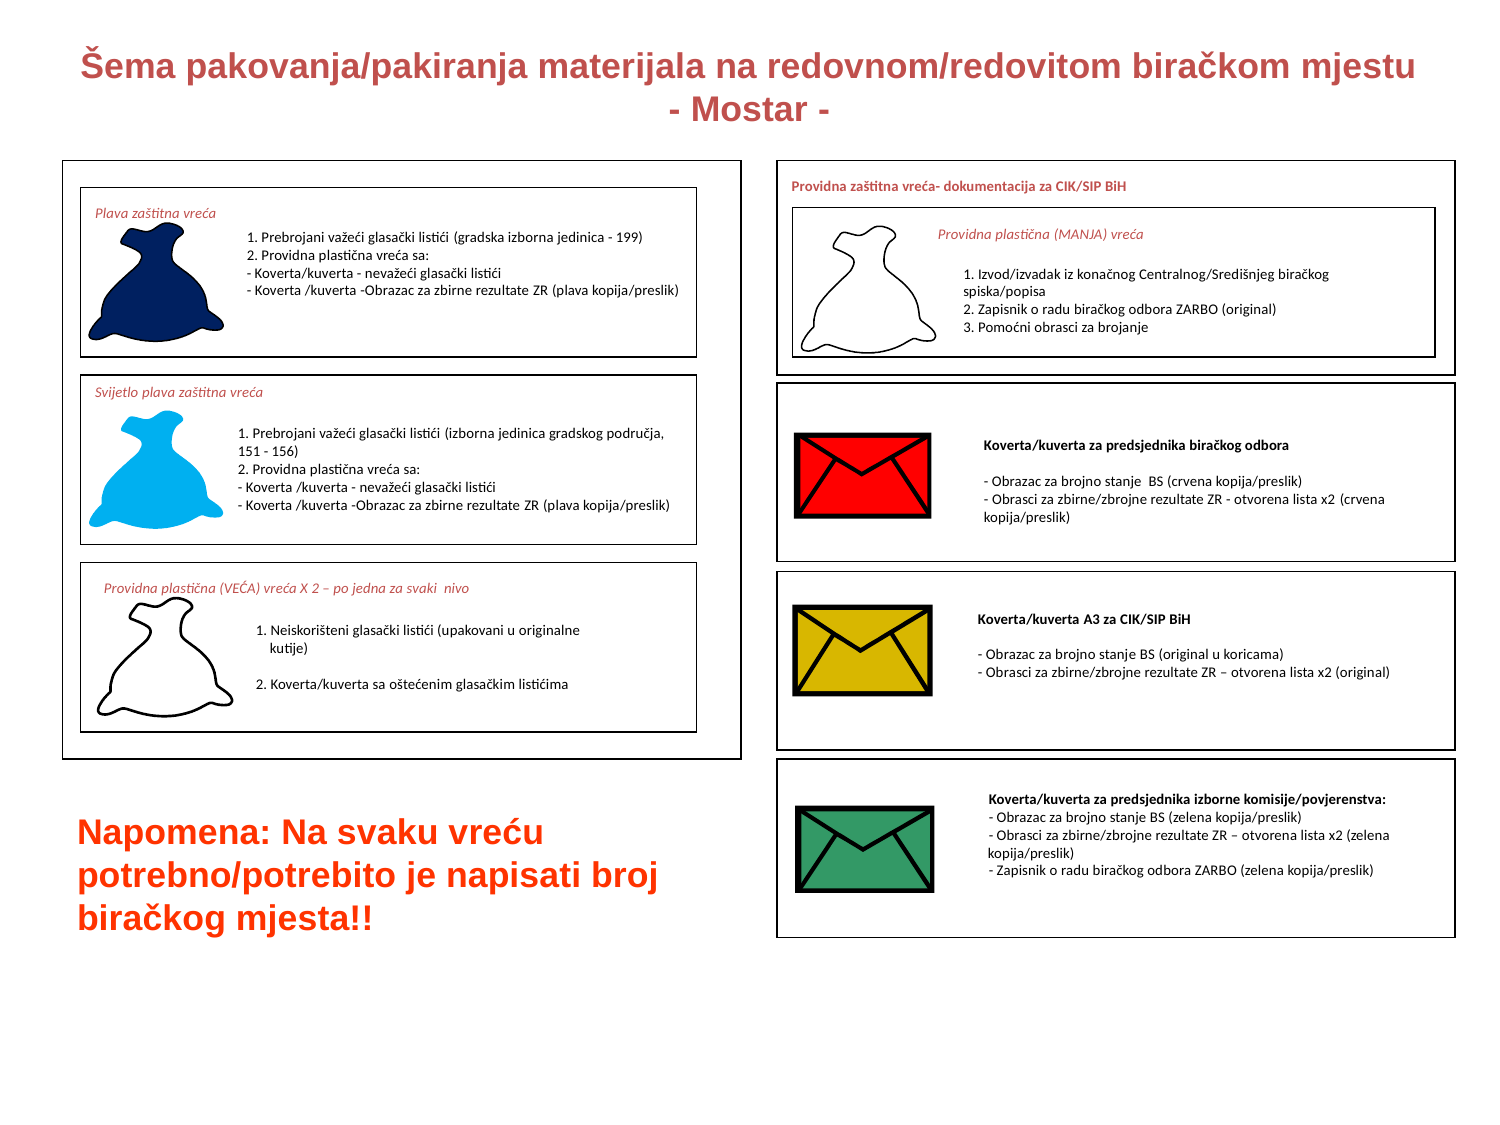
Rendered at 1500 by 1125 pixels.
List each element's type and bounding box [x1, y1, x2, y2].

text_box [35, 35, 1474, 947]
